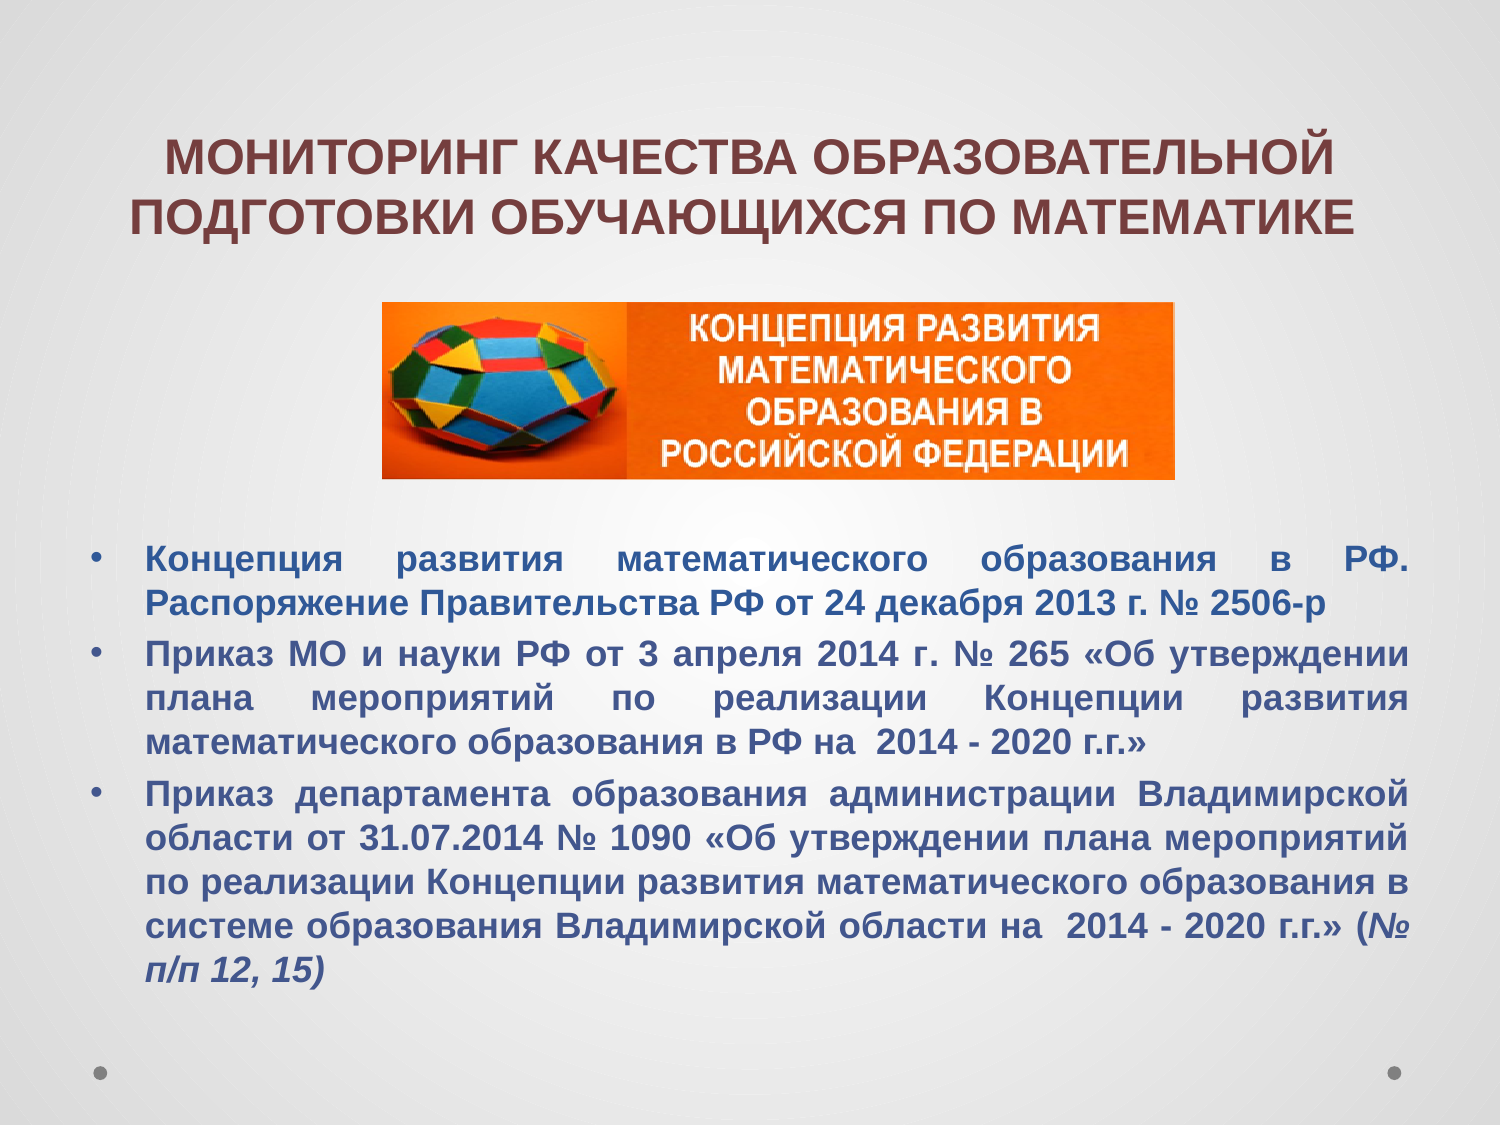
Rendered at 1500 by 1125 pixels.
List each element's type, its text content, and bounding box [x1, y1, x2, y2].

list Концепция развития математического образования в РФ. Распоряжение Правительства РФ от 24 декабря 2013 г. № 2506-р Приказ МО и науки РФ от 3 апреля 2014 г. № 265 «Об утверждении плана мероприятий по реализации Концепции развития математического образования в РФ на 2014 - 2020 г.г.» Приказ департамента образования администрации Владимирской области от 31.07.2014 № 1090 «Об утверждении плана мероприятий по реализации Концепции развития математического образования в системе образования Владимирской области на 2014 - 2020 г.г.» (№ п/п 12, 15) [75, 527, 1425, 1000]
picture [382, 302, 1175, 480]
title МОНИТОРИНГ КАЧЕСТВА ОБРАЗОВАТЕЛЬНОЙ ПОДГОТОВКИ ОБУЧАЮЩИХСЯ ПО МАТЕМАТИКЕ [75, 78, 1425, 303]
